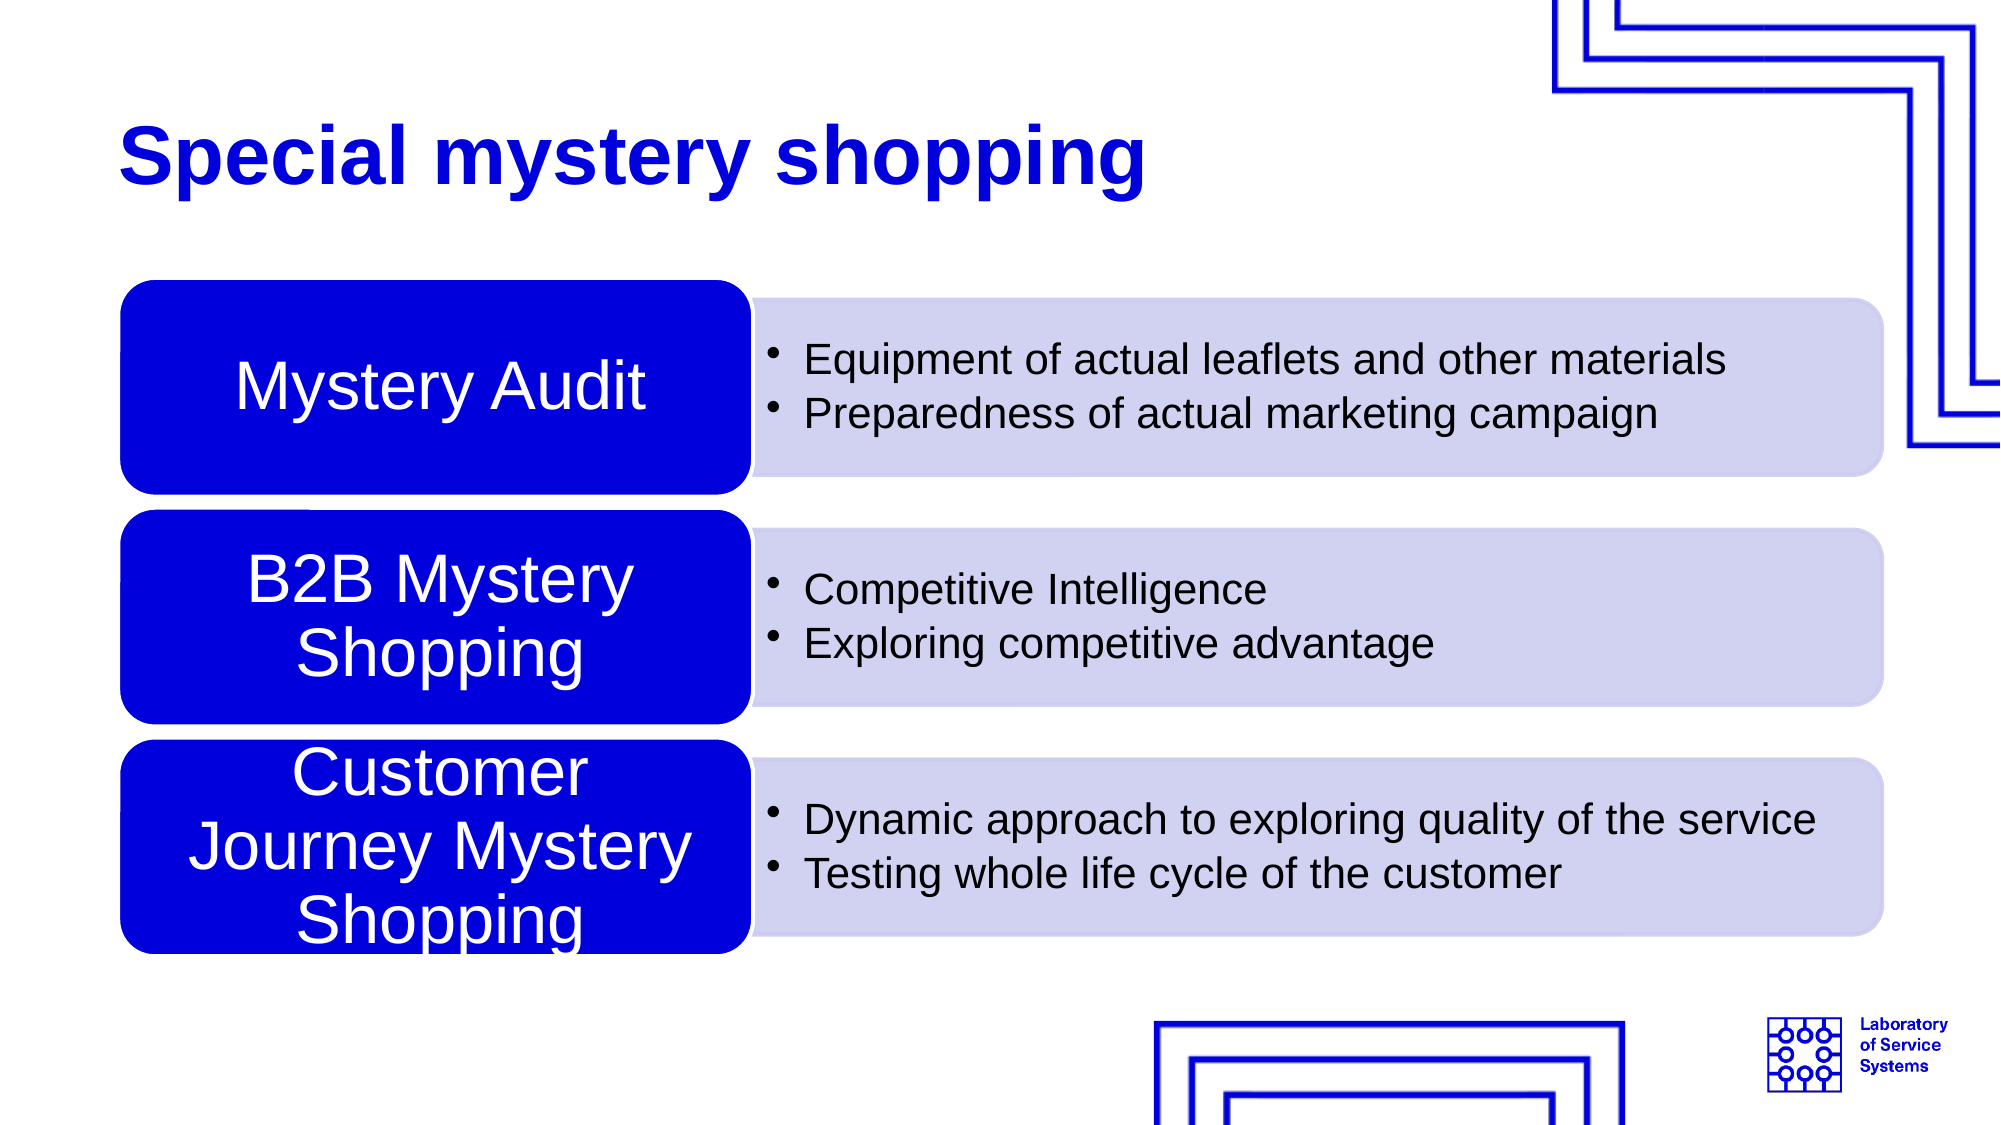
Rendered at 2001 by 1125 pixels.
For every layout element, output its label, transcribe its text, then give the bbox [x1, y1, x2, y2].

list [117, 277, 1883, 958]
picture [1765, 1015, 1949, 1093]
picture [1148, 1015, 1633, 1125]
title Special mystery shopping [118, 118, 1883, 193]
picture [1544, 0, 2001, 458]
